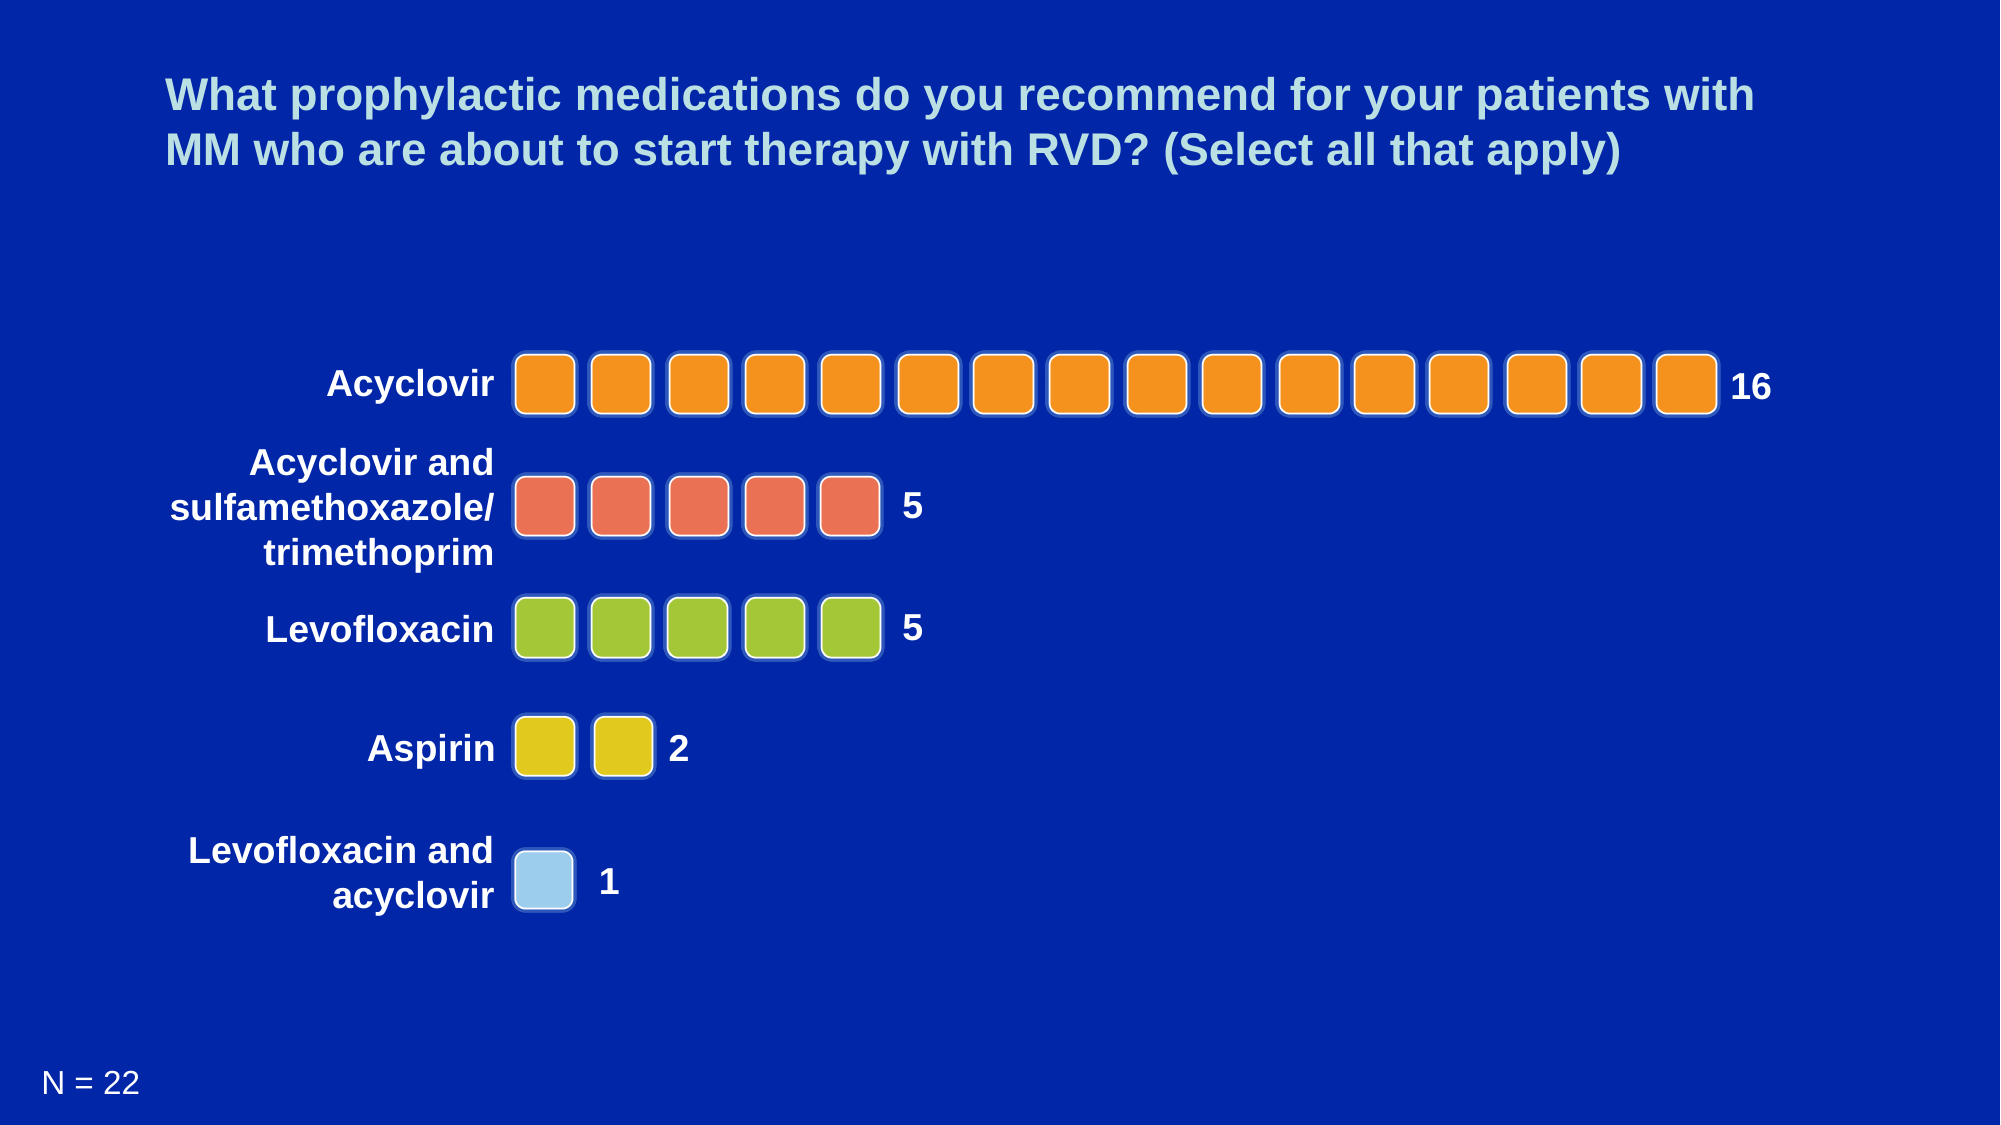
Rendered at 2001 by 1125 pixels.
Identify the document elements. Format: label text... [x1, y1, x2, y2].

text_box 5 [902, 603, 970, 649]
text_box Acyclovir [119, 358, 495, 404]
text_box 2 [668, 723, 736, 769]
title What prophylactic medications do you recommend for your patients with MM who are about to start therapy with RVD? (Select all that apply) [150, 0, 1850, 240]
text_box 5 [902, 481, 970, 527]
text_box Levofloxacin [26, 607, 495, 649]
text_box Levofloxacin and acyclovir [26, 844, 495, 897]
text_box 16 [1730, 361, 1798, 407]
picture [0, 0, 2000, 1125]
text_box N = 22 [26, 1053, 411, 1109]
text_box Acyclovir and sulfamethoxazole/ trimethoprim [72, 481, 495, 530]
text_box 1 [598, 857, 667, 902]
text_box Aspirin [26, 722, 497, 771]
